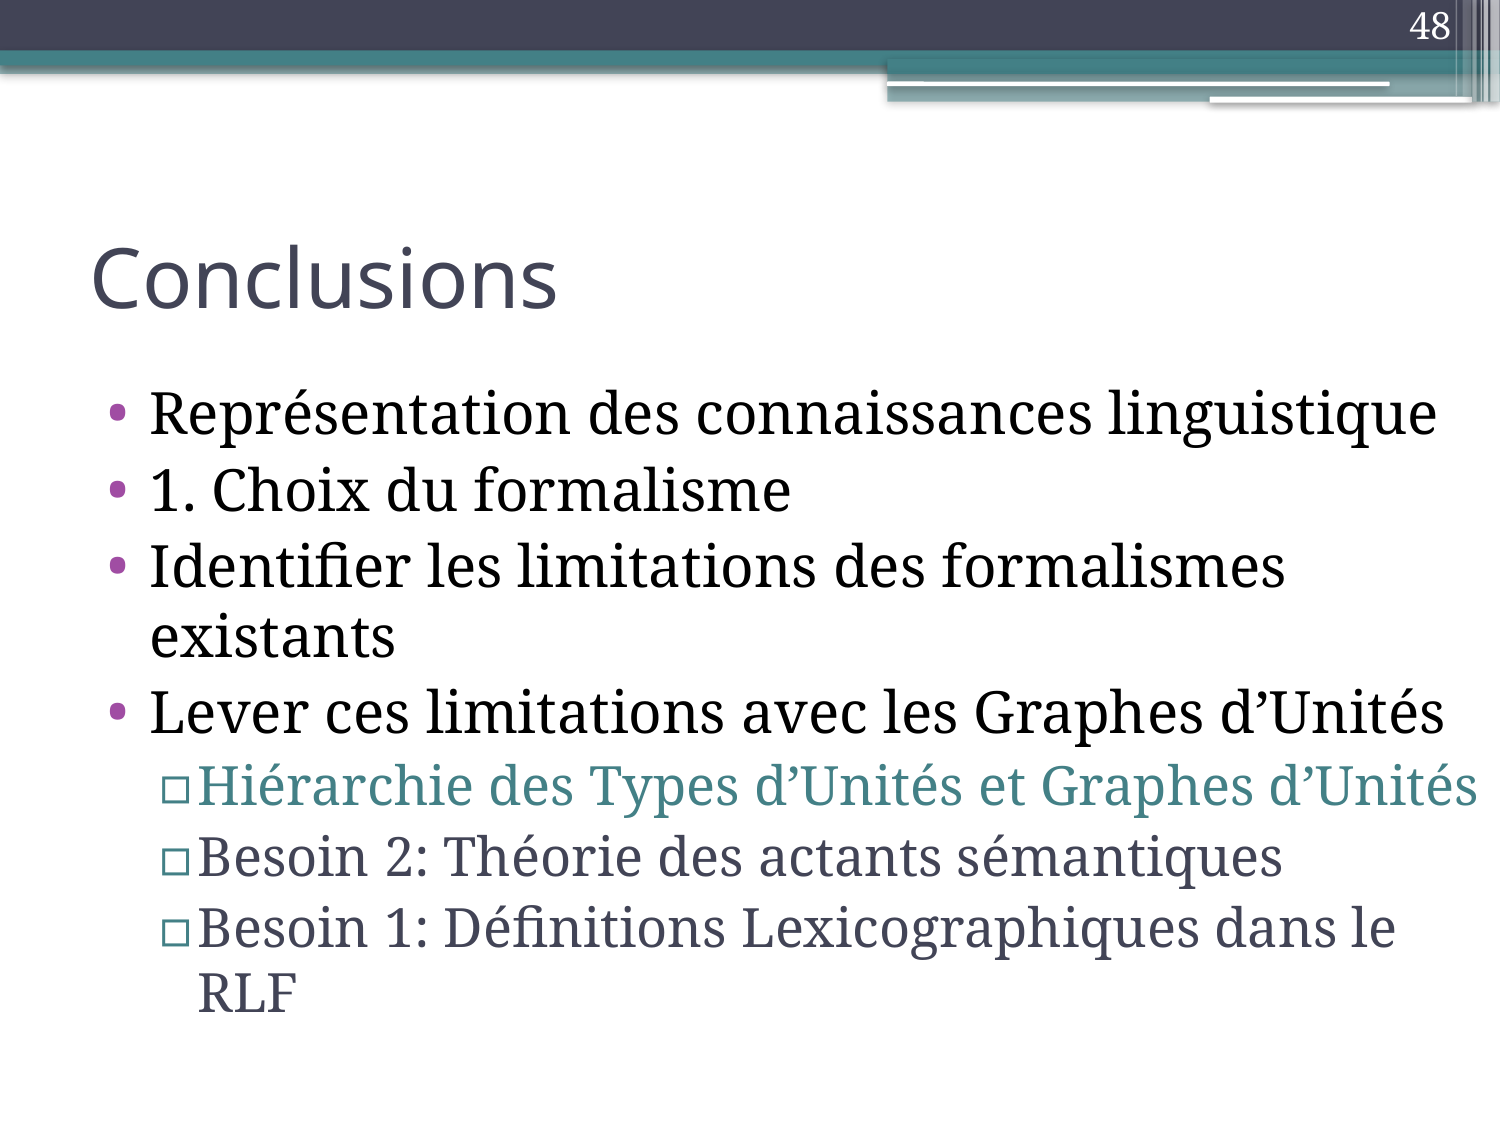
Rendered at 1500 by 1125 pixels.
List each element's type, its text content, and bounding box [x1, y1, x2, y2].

list Représentation des connaissances linguistique 1. Choix du formalisme Identifier les limitations des formalismes existants Lever ces limitations avec les Graphes d’Unités Hiérarchie des Types d’Unités et Graphes d’Unités Besoin 2: Théorie des actants sémantiques Besoin 1: Définitions Lexicographiques dans le RLF [75, 368, 1500, 1079]
title Conclusions [75, 187, 1425, 363]
slide_number 48 [1341, 0, 1466, 61]
